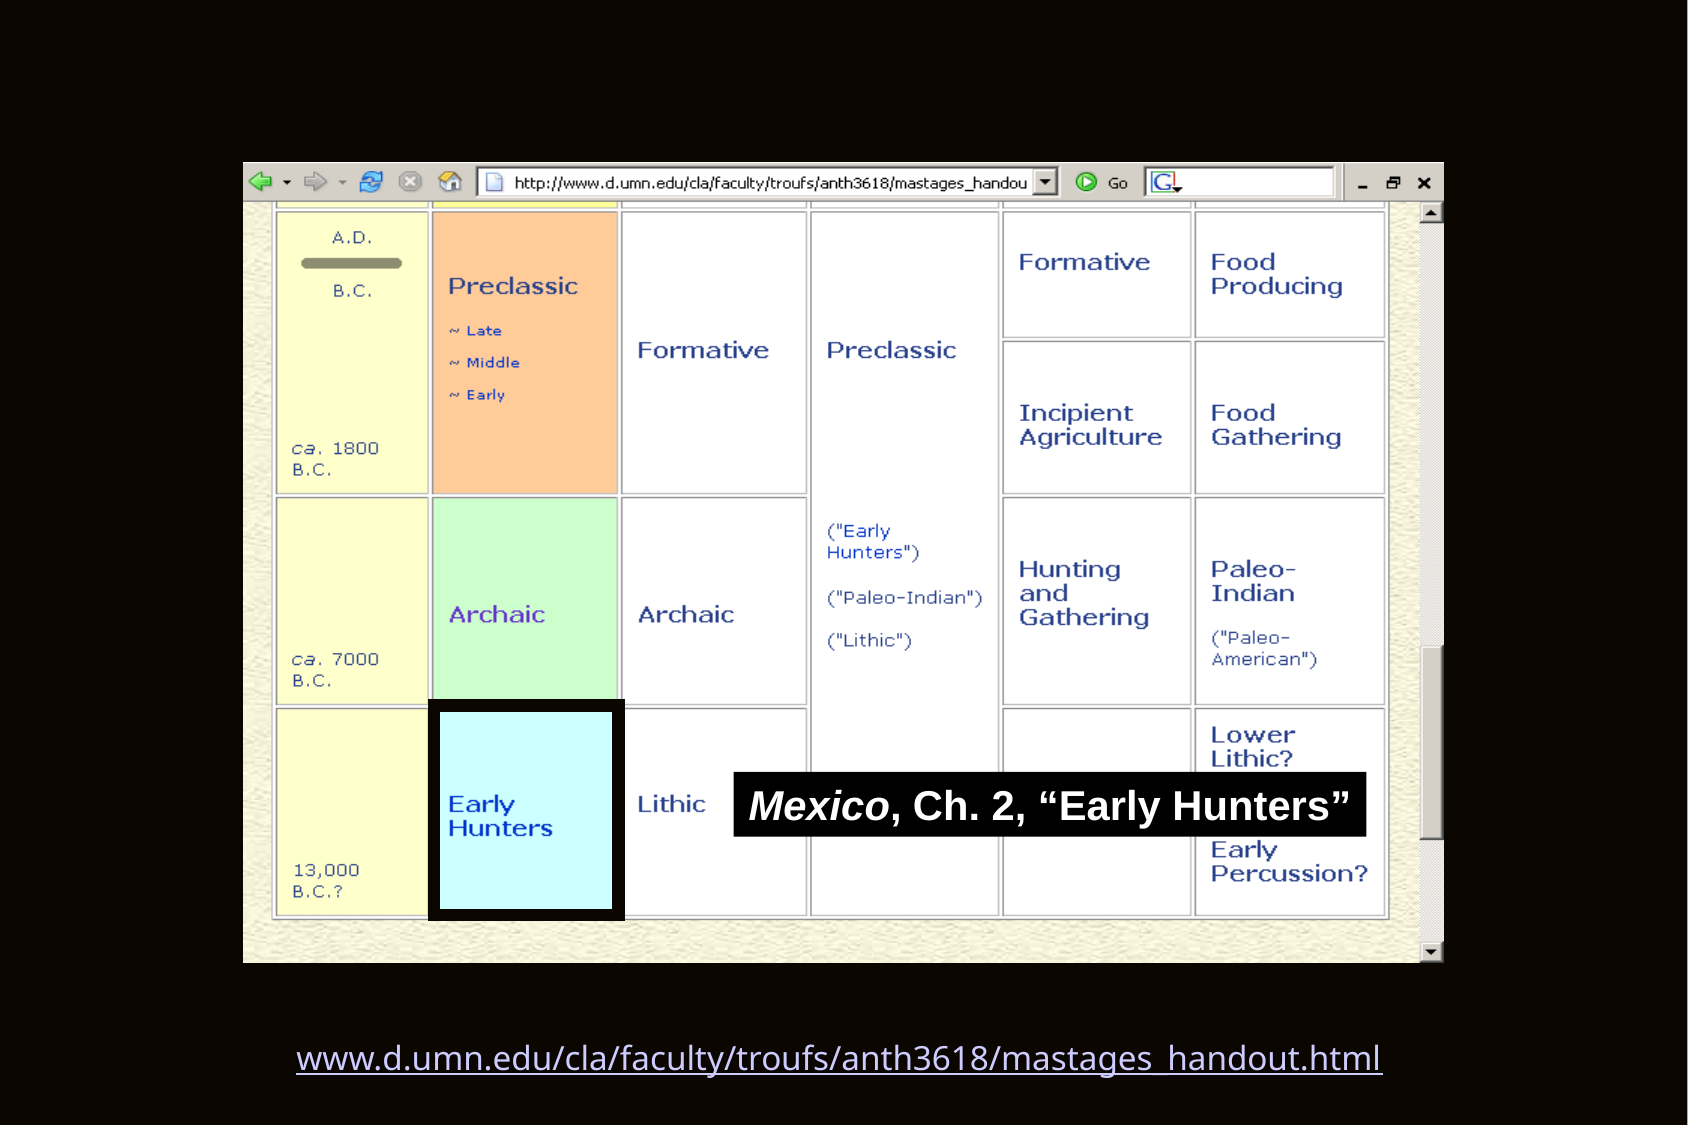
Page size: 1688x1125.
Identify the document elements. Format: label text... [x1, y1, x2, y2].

text_box www.d.umn.edu/cla/faculty/troufs/anth3618/mastages_handout.html [281, 1029, 1398, 1090]
picture [243, 162, 1444, 963]
